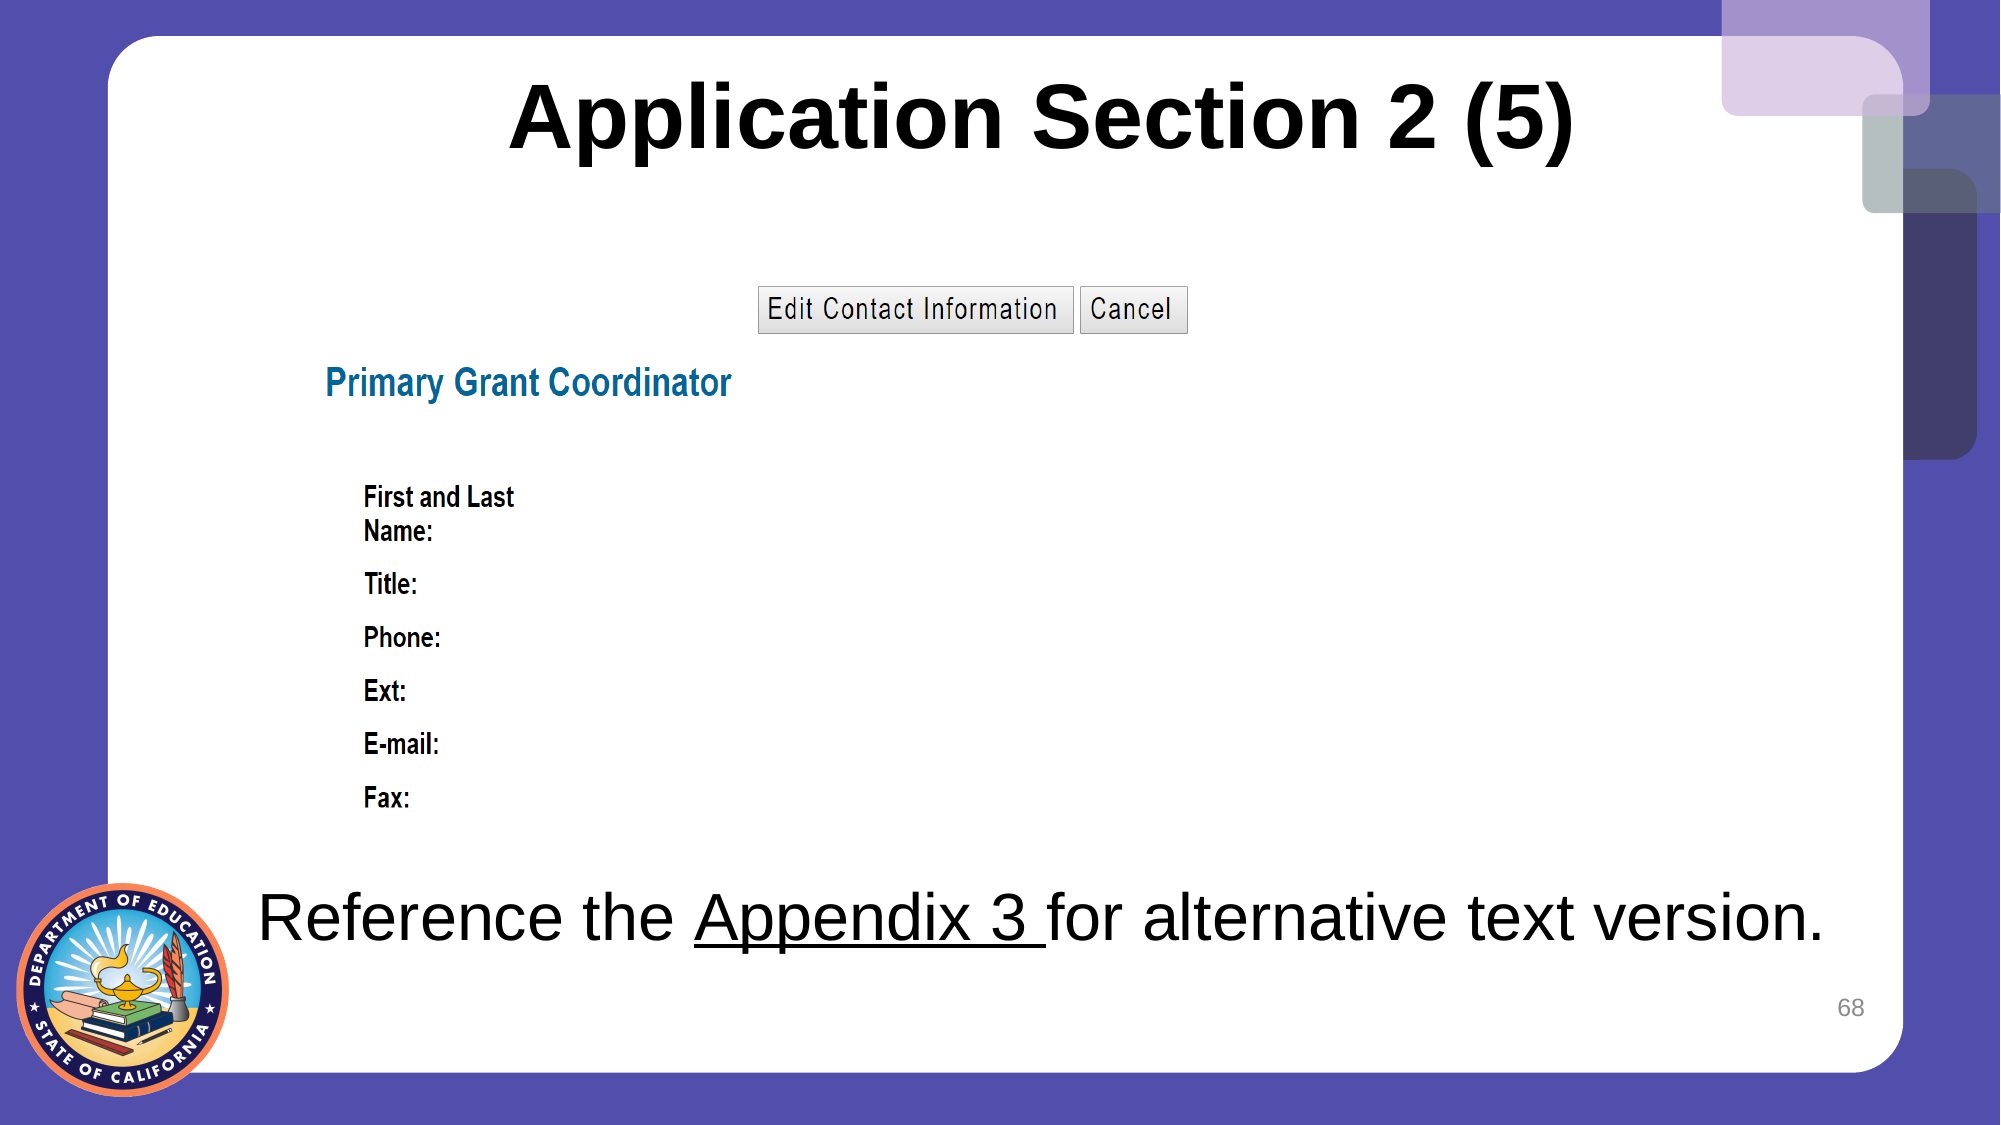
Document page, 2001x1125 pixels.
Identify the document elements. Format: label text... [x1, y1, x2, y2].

picture [16, 883, 229, 1097]
text_box Reference the Appendix 3 for alternative text version. [215, 866, 1870, 961]
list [285, 255, 1647, 824]
slide_number 68 [1482, 960, 1881, 1053]
title Application Section 2 (5) [313, 24, 1772, 213]
